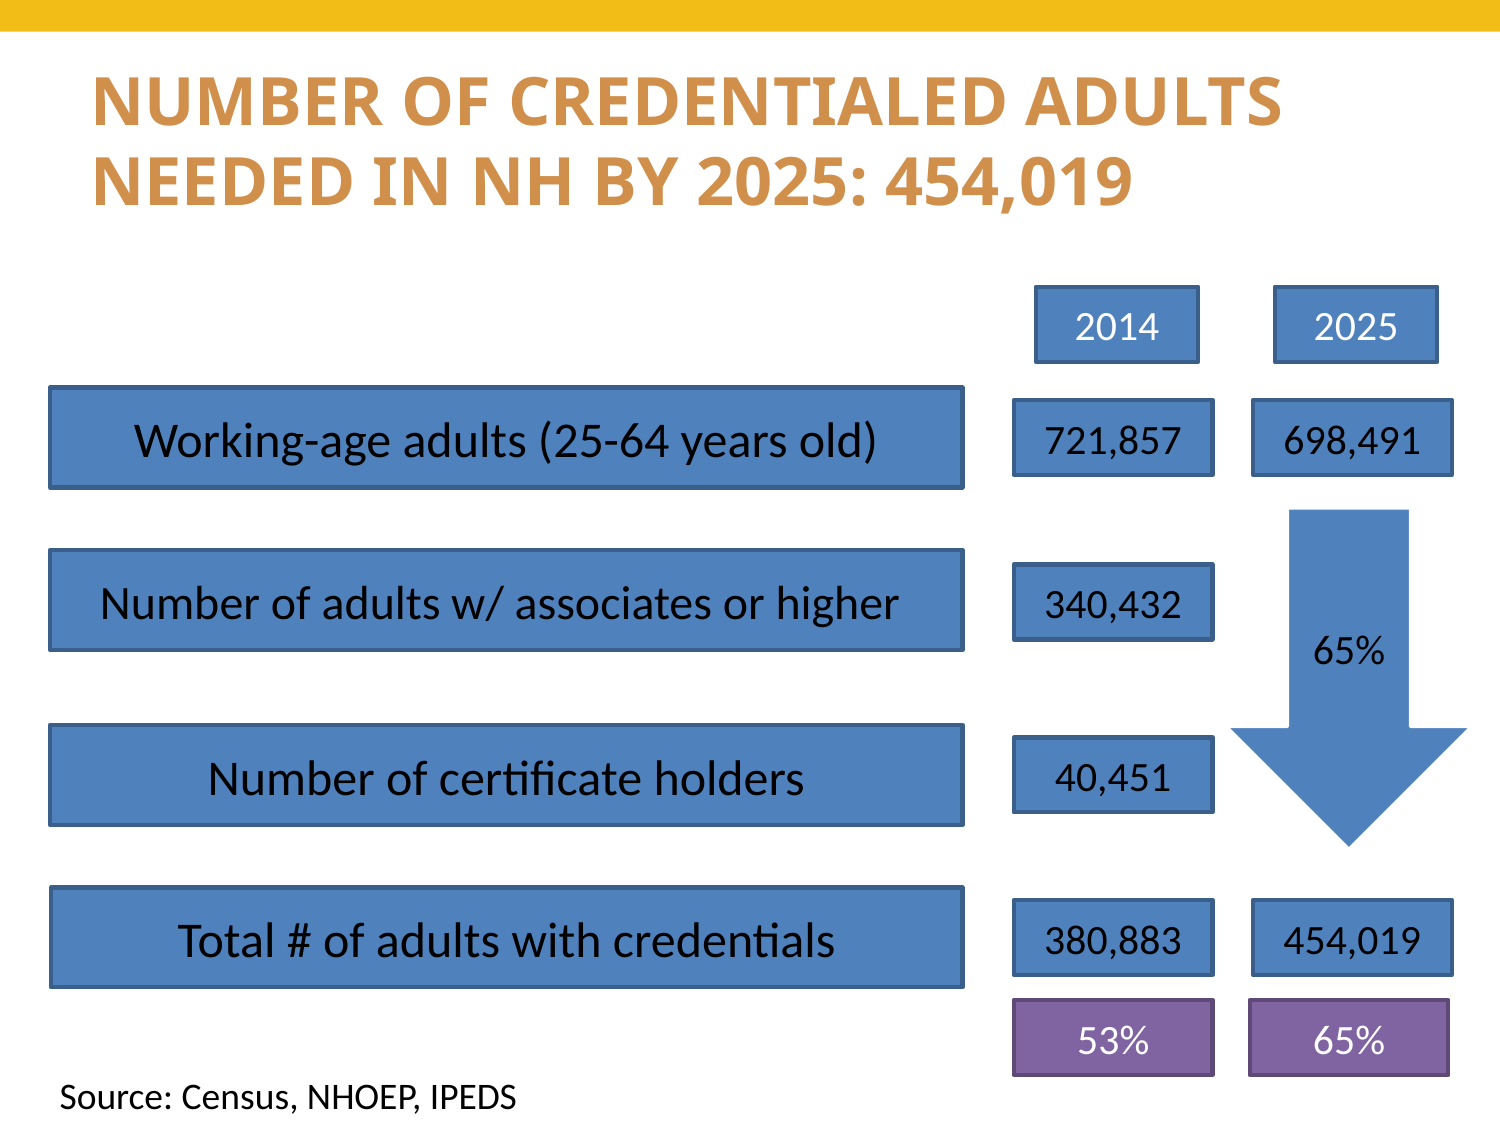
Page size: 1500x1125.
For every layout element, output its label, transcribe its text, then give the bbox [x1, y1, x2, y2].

text_box 2014 [1034, 285, 1200, 364]
text_box 2025 [1273, 285, 1439, 364]
text_box 340,432 [1012, 562, 1215, 642]
text_box 53% [1012, 998, 1215, 1077]
text_box Source: Census, NHOEP, IPEDS [44, 1064, 533, 1125]
title Number of Credentialed Adults Needed in NH by 2025: 454,019 [75, 45, 1425, 233]
text_box 380,883 [1012, 898, 1215, 977]
text_box 40,451 [1012, 735, 1215, 814]
text_box 454,019 [1251, 898, 1454, 977]
text_box 65% [1248, 998, 1450, 1077]
text_box 65% [1222, 505, 1475, 853]
picture [0, 0, 1500, 45]
text_box Working-age adults (25-64 years old) [48, 385, 965, 490]
text_box 698,491 [1251, 398, 1454, 477]
text_box Total # of adults with credentials [49, 885, 965, 989]
text_box Number of certificate holders [48, 723, 965, 827]
text_box Number of adults w/ associates or higher [48, 548, 965, 652]
text_box 721,857 [1012, 398, 1215, 477]
